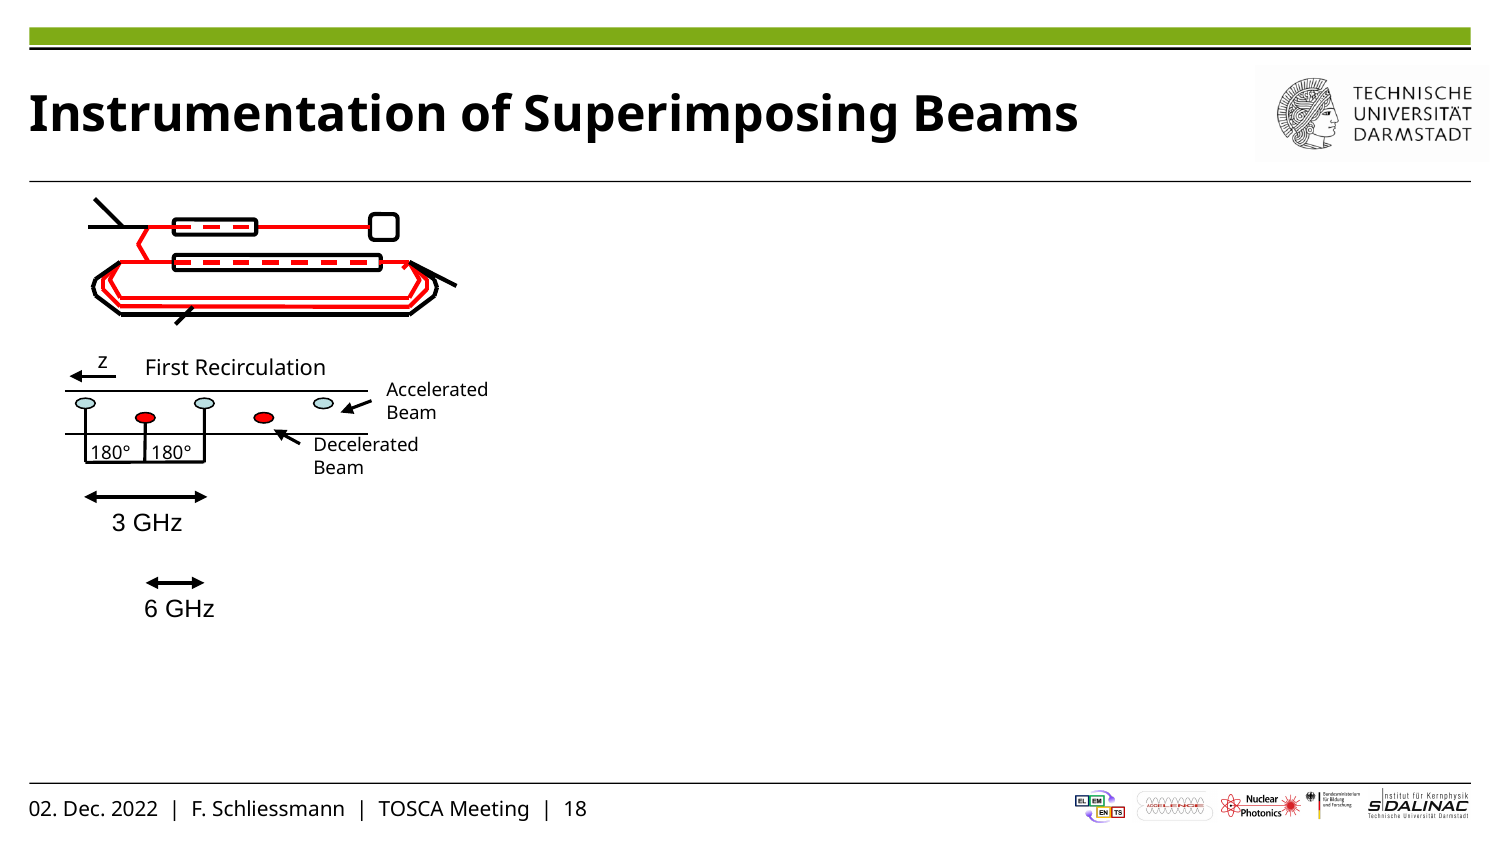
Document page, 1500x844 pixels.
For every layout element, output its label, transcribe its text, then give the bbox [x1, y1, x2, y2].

picture [1075, 790, 1125, 823]
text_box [87, 198, 460, 316]
title Instrumentation of Superimposing Beams [29, 60, 1247, 164]
text_box 6 GHz [129, 585, 231, 630]
picture [1221, 794, 1301, 817]
picture [1132, 788, 1218, 823]
text_box 3 GHz [97, 506, 198, 544]
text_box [64, 338, 519, 487]
picture [1305, 791, 1361, 820]
picture [1255, 65, 1490, 162]
